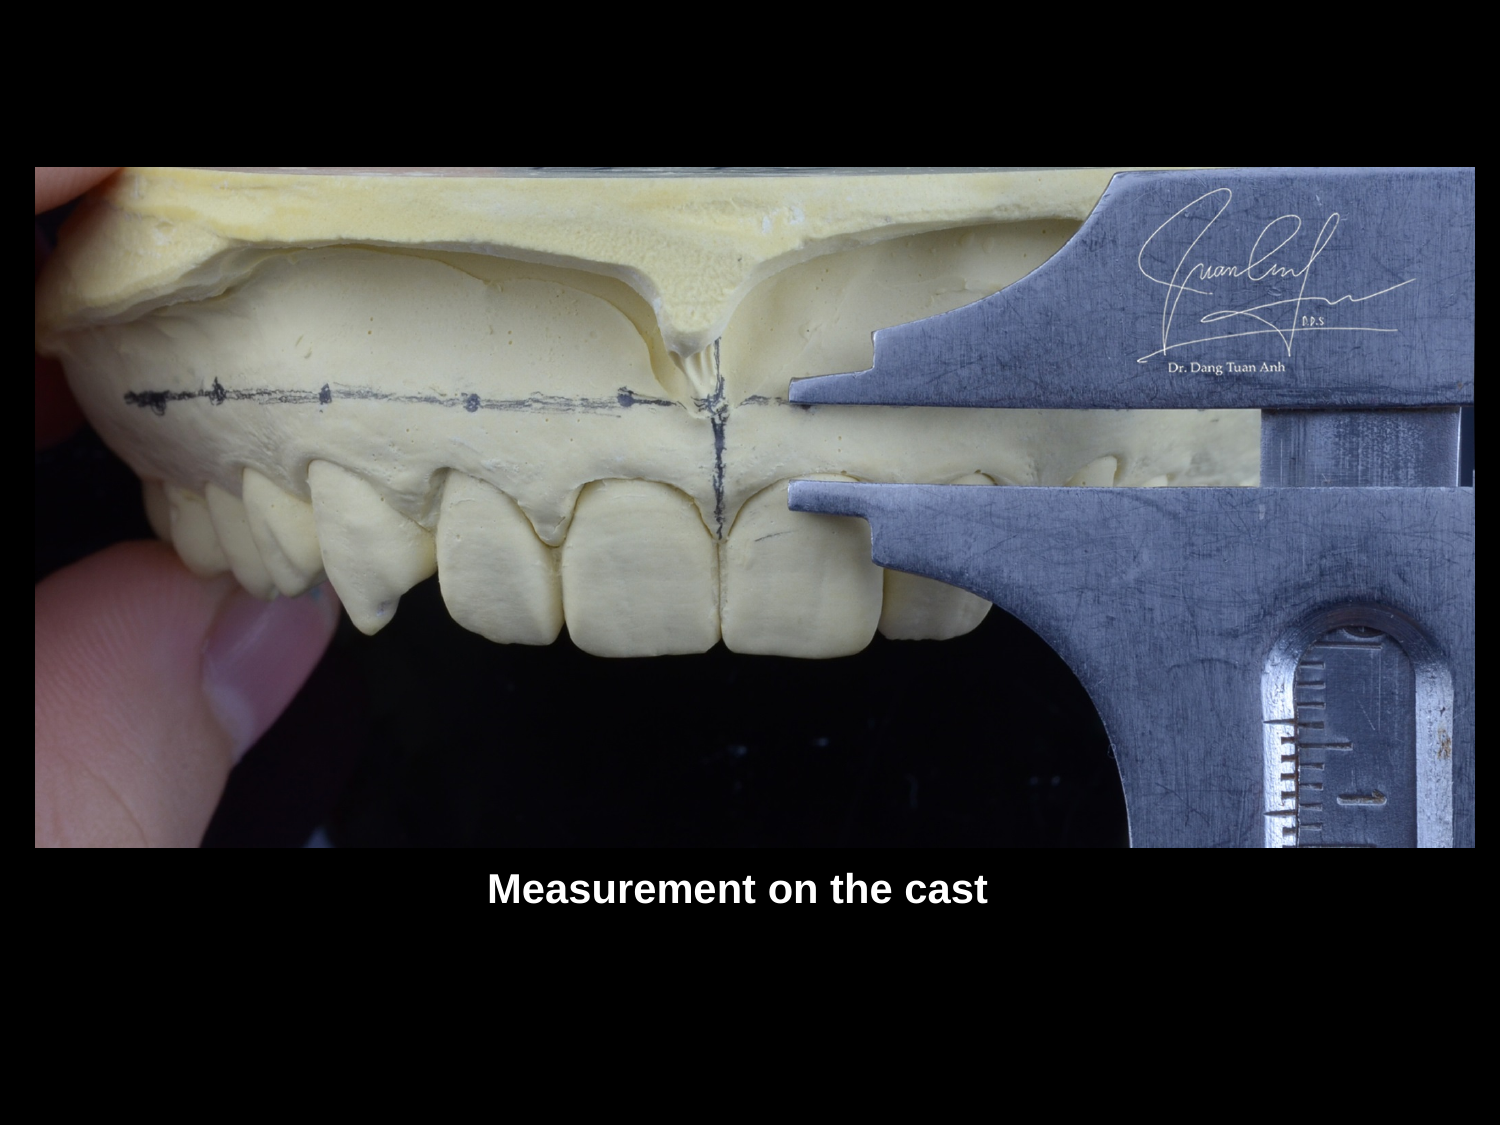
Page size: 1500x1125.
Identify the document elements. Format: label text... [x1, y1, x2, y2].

text_box Measurement on the cast [472, 857, 1004, 919]
picture [34, 167, 1476, 849]
